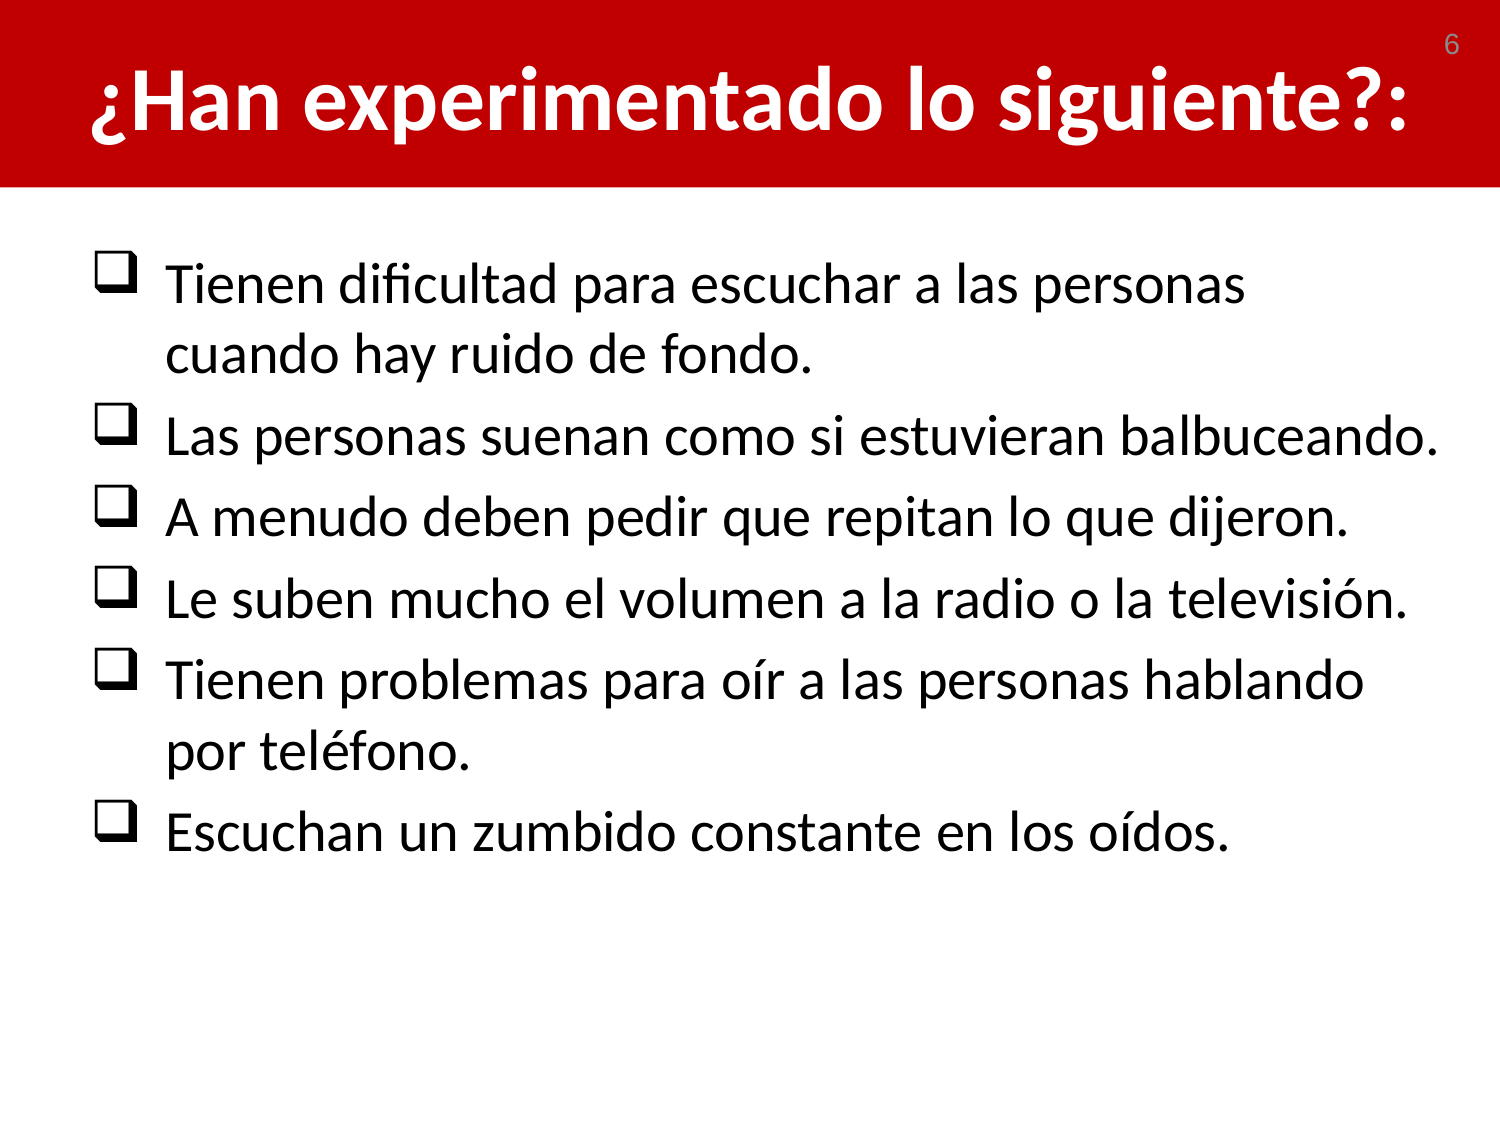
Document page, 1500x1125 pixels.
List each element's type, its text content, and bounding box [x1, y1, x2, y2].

slide_number 6 [1125, 12, 1475, 73]
list Tienen dificultad para escuchar a las personas cuando hay ruido de fondo. Las personas suenan como si estuvieran balbuceando. A menudo deben pedir que repitan lo que dijeron. Le suben mucho el volumen a la radio o la televisión. Tienen problemas para oír a las personas hablando por teléfono. Escuchan un zumbido constante en los oídos. [75, 237, 1463, 980]
title ¿Han experimentado lo siguiente?: [0, 0, 1500, 188]
